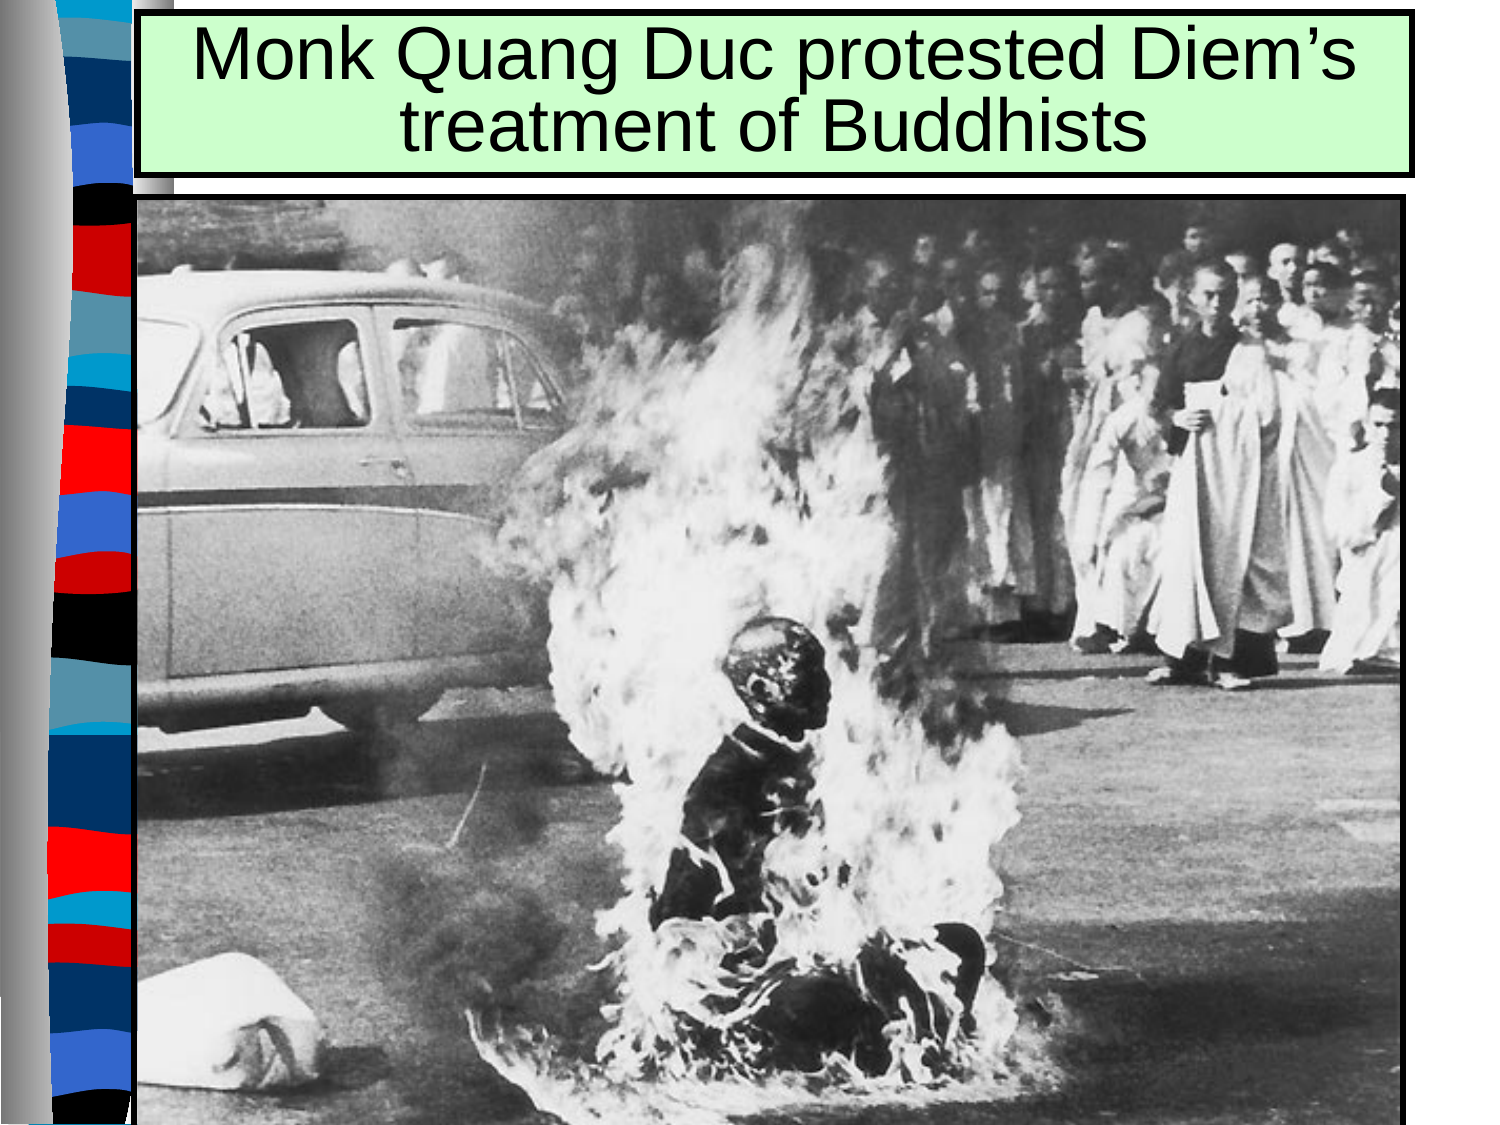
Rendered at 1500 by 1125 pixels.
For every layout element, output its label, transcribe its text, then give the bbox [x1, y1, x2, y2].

picture [137, 199, 1401, 1125]
text_box Monk Quang Duc protested Diem’s treatment of Buddhists [137, 12, 1413, 175]
